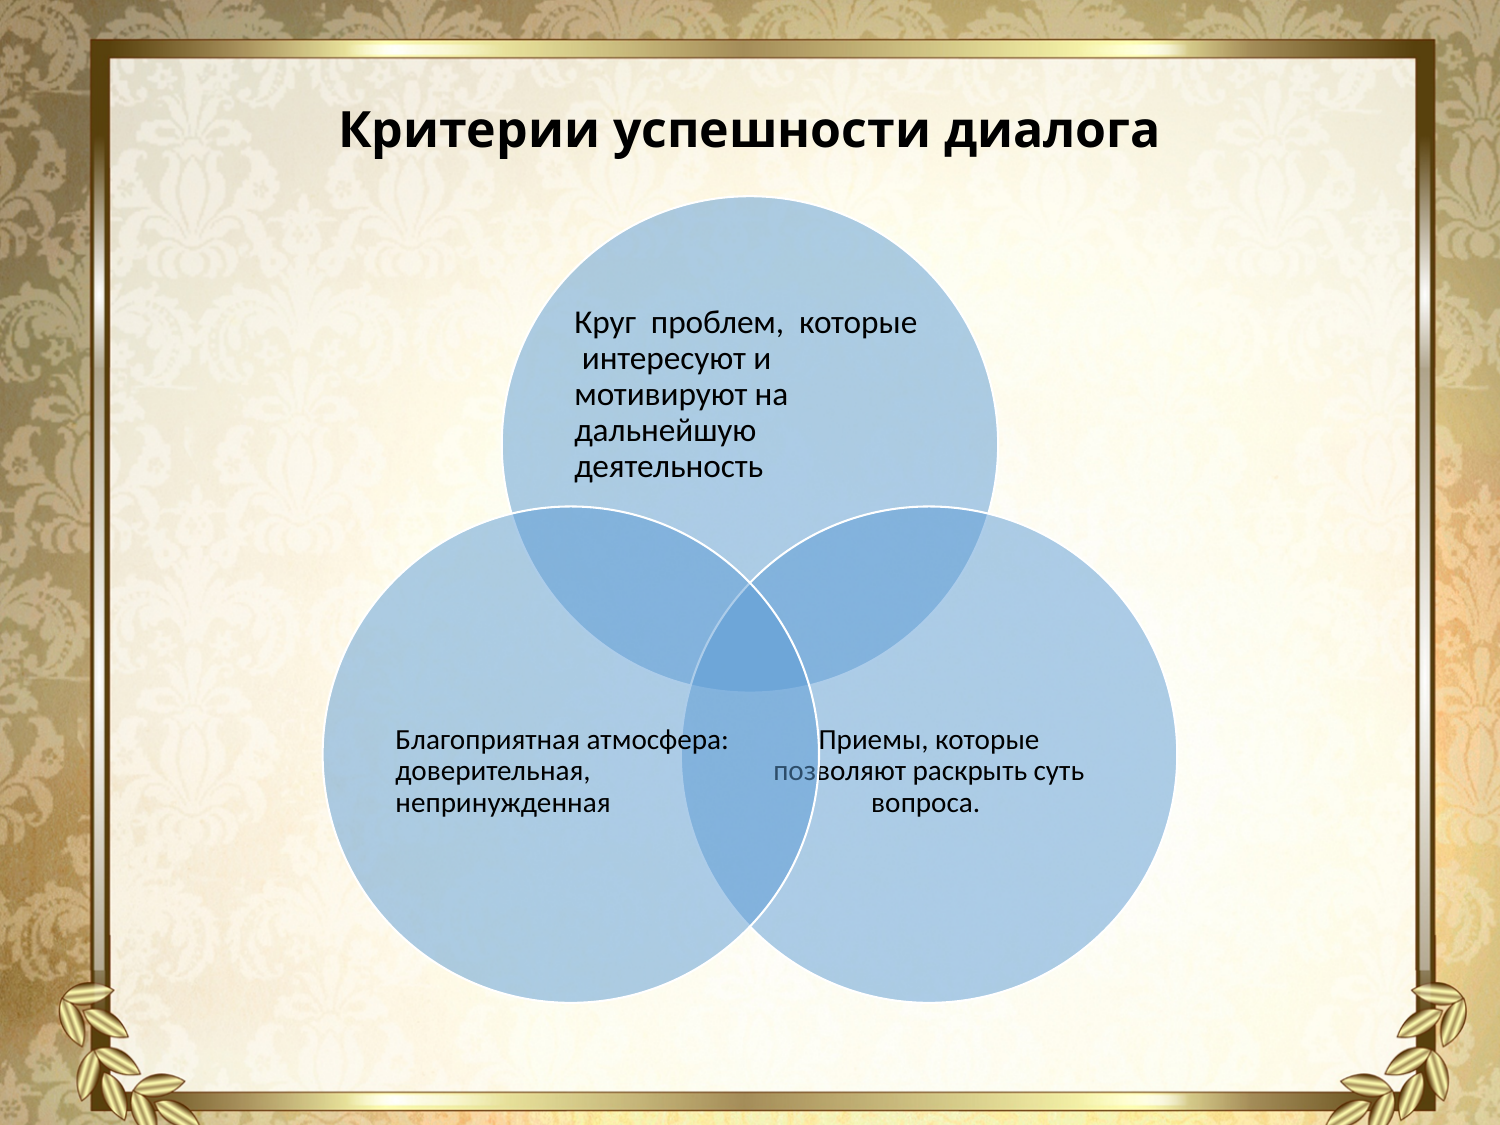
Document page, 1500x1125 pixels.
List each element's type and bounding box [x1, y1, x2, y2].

picture [0, 0, 1500, 1125]
list [103, 185, 1397, 1014]
